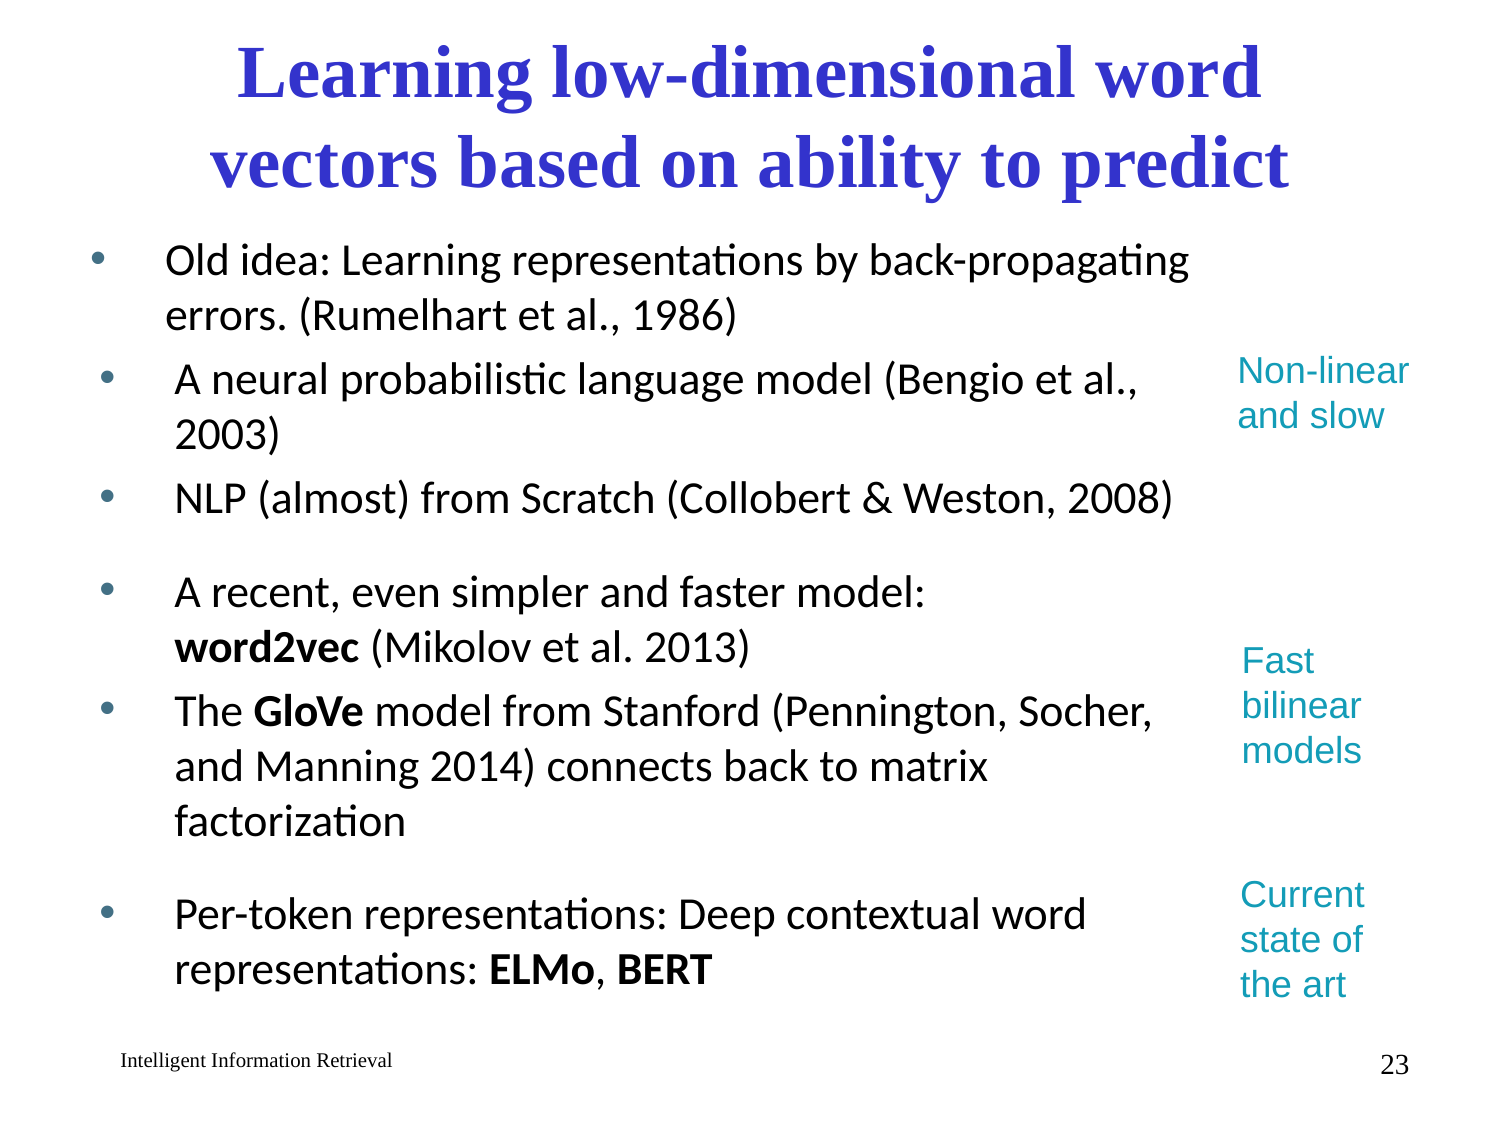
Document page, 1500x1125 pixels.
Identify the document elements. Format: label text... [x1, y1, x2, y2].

text_box Old idea: Learning representations by back-propagating errors. (Rumelhart et al., 1986) A neural probabilistic language model (Bengio et al., 2003) NLP (almost) from Scratch (Collobert & Weston, 2008) A recent, even simpler and faster model: word2vec (Mikolov et al. 2013) The GloVe model from Stanford (Pennington, Socher, and Manning 2014) connects back to matrix factorization Per-token representations: Deep contextual word representations: ELMo, BERT [74, 222, 1213, 1035]
title Learning low-dimensional word vectors based on ability to predict [112, 50, 1388, 175]
text_box Fast bilinear models [1226, 628, 1440, 779]
slide_number 23 [1112, 1037, 1426, 1076]
text_box Current state of the art [1225, 862, 1438, 1013]
text_box Non-linear and slow [1222, 338, 1435, 444]
footer Intelligent Information Retrieval [105, 1039, 669, 1078]
